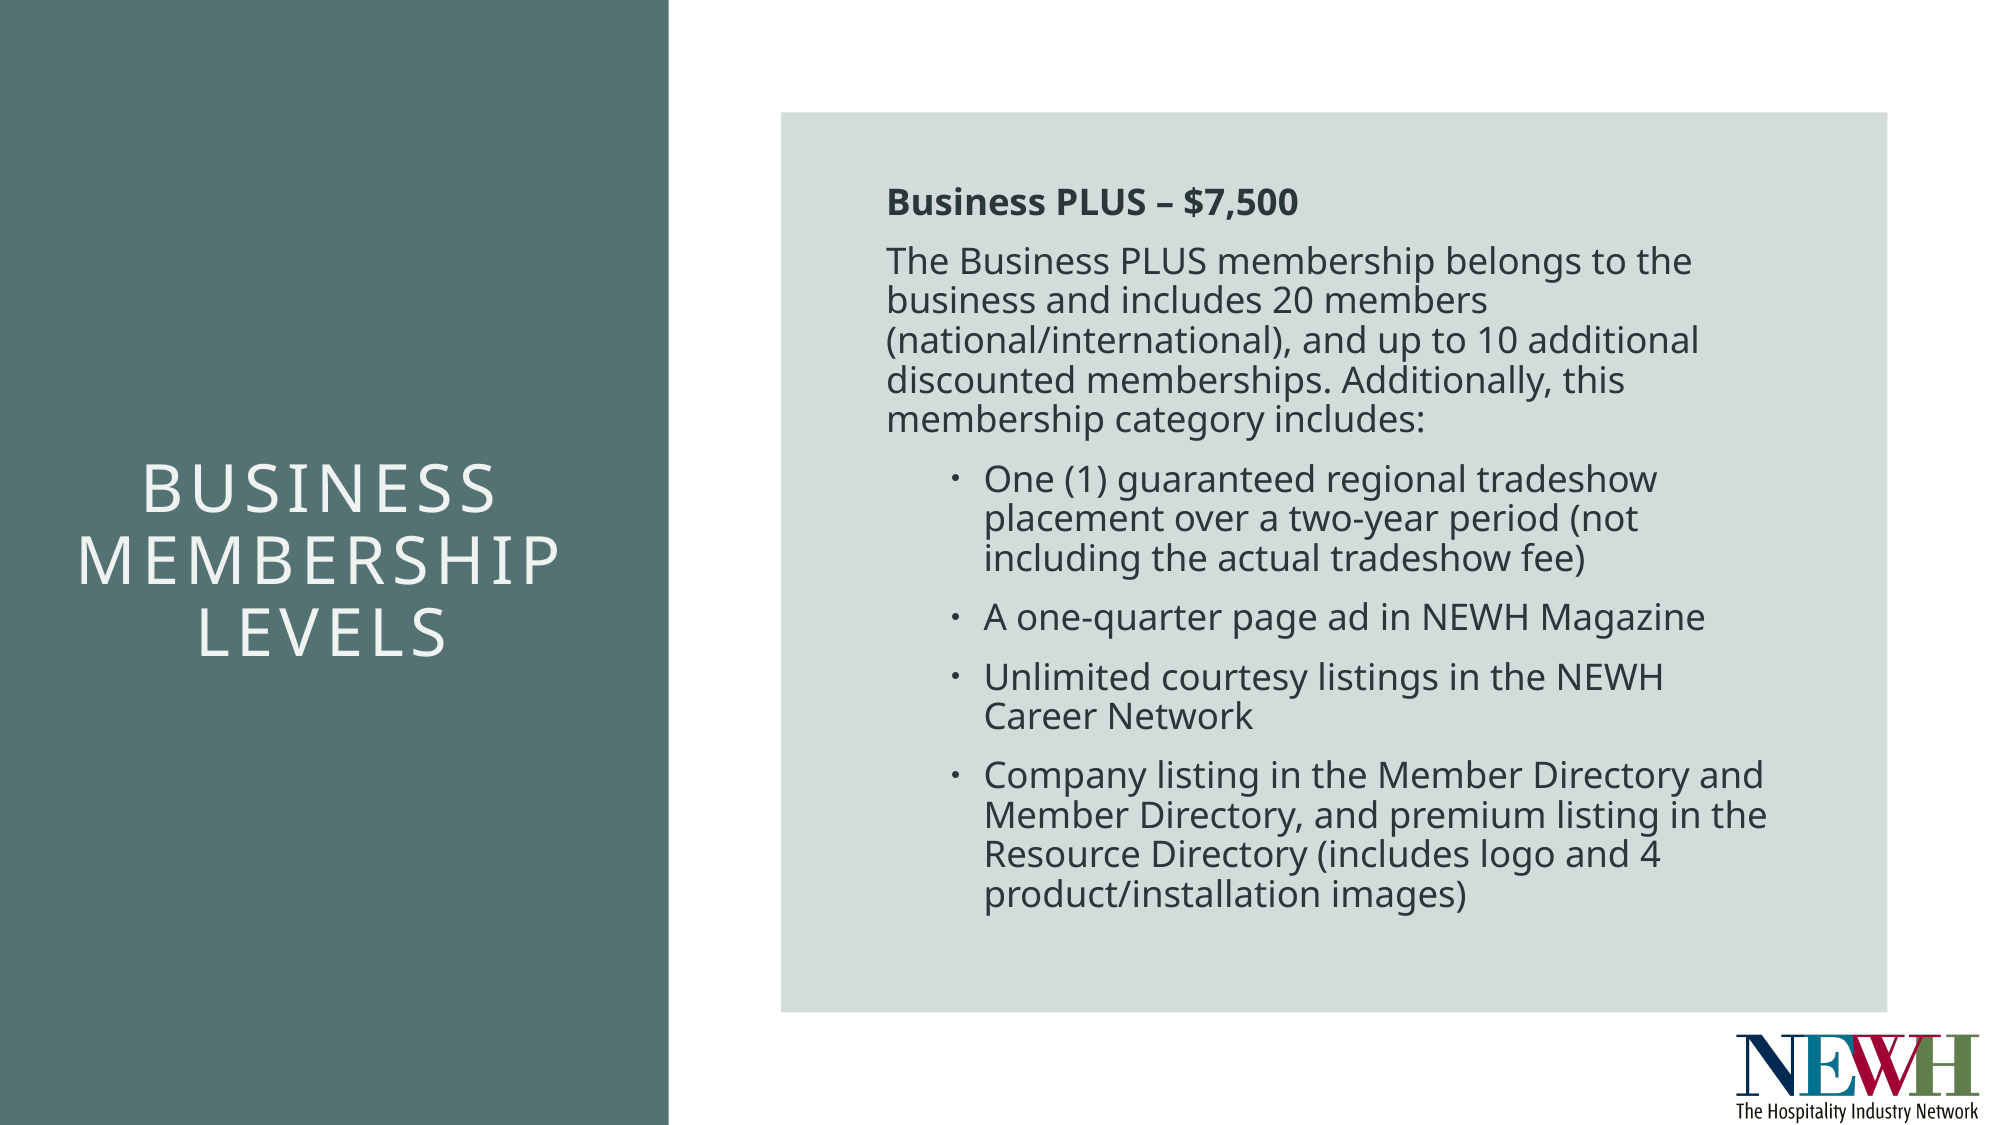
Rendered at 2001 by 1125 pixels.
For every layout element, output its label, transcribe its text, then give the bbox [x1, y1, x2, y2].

list Business PLUS – $7,500 The Business PLUS membership belongs to the business and includes 20 members (national/international), and up to 10 additional discounted memberships. Additionally, this membership category includes: One (1) guaranteed regional tradeshow placement over a two-year period (not including the actual tradeshow fee) A one-quarter page ad in NEWH Magazine Unlimited courtesy listings in the NEWH Career Network Company listing in the Member Directory and Member Directory, and premium listing in the Resource Directory (includes logo and 4 product/installation images) [871, 175, 1795, 925]
picture [1713, 916, 2000, 1125]
title Business membership levels [21, 224, 622, 900]
text_box [670, 0, 2000, 1125]
text_box [0, 0, 670, 1125]
text_box [780, 111, 1888, 1013]
